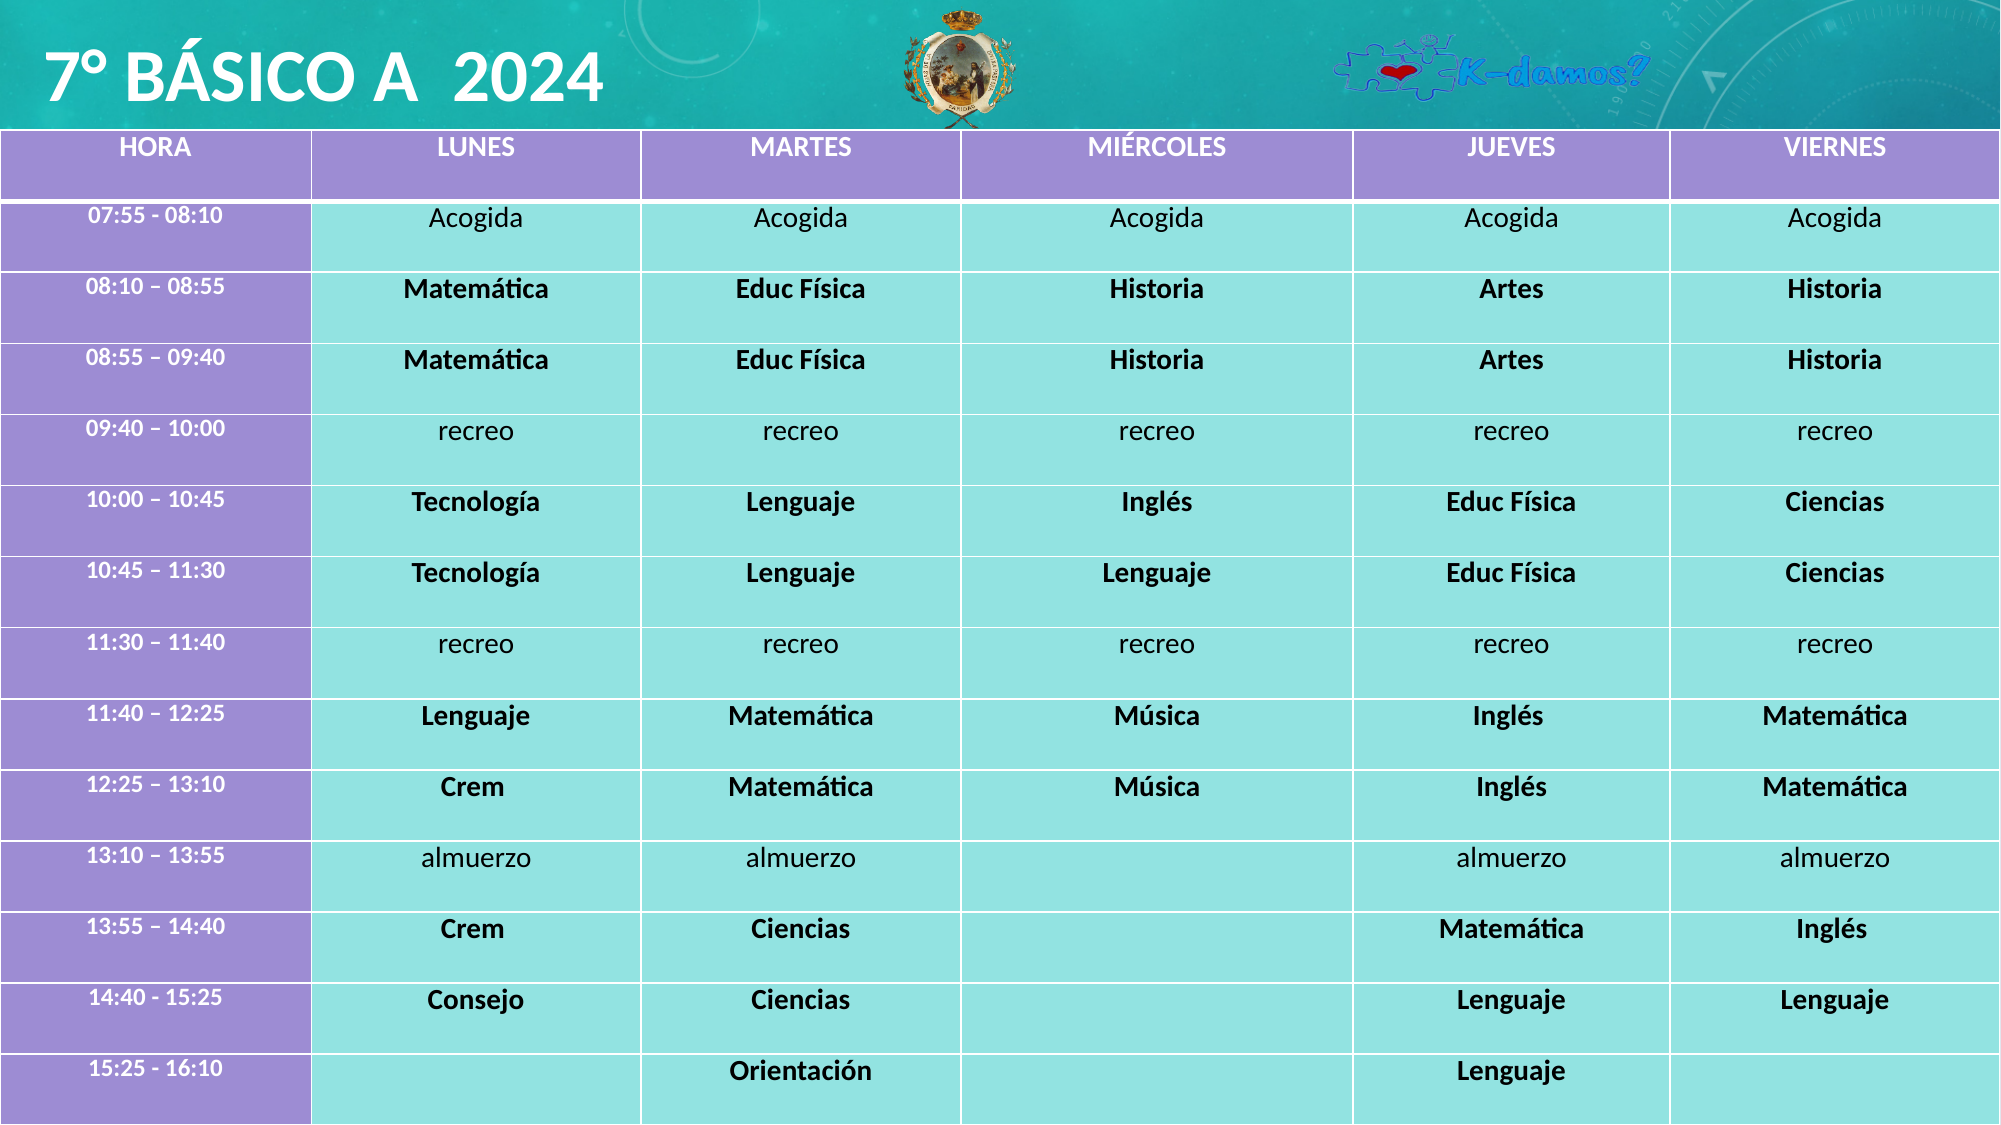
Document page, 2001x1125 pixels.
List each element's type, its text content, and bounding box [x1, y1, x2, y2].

table_cell Historia [1671, 344, 1999, 414]
table_cell recreo [312, 415, 640, 485]
picture [0, 0, 2001, 1125]
table_cell Lenguaje [642, 557, 960, 627]
table_cell 07:55 - 08:10 [1, 204, 311, 271]
table_cell Matemática [1671, 771, 1999, 840]
table_cell recreo [312, 628, 640, 698]
table_header VIERNES [1674, 131, 1999, 199]
table_cell Artes [1354, 273, 1669, 343]
table_cell recreo [962, 628, 1352, 698]
table_cell Consejo [312, 984, 640, 1053]
table_cell 12:25 – 13:10 [1, 771, 311, 840]
table_cell [962, 842, 1352, 911]
table_cell [962, 1055, 1352, 1124]
table_cell 14:40 - 15:25 [1, 984, 311, 1053]
table_header HORA [1, 131, 311, 199]
table_cell Matemática [1354, 913, 1669, 982]
table_cell Crem [312, 913, 640, 982]
table_cell Acogida [1671, 204, 1999, 271]
table_cell recreo [1354, 415, 1669, 485]
table_cell 13:55 – 14:40 [1, 913, 311, 982]
table_cell Inglés [1354, 771, 1669, 840]
table_cell Lenguaje [1354, 1055, 1669, 1124]
table_cell Lenguaje [1354, 984, 1669, 1053]
table_cell 15:25 - 16:10 [1, 1055, 311, 1124]
table_cell Inglés [1354, 700, 1669, 769]
table_cell Educ Física [642, 344, 960, 414]
table_cell Tecnología [312, 486, 640, 556]
table_cell recreo [1354, 628, 1669, 698]
table_cell recreo [1671, 628, 1999, 698]
table_cell Historia [962, 344, 1352, 414]
table_cell Ciencias [1671, 486, 1999, 556]
table_cell Educ Física [642, 273, 960, 343]
table_cell [962, 913, 1352, 982]
table_cell Matemática [312, 344, 640, 414]
table_cell Ciencias [1671, 557, 1999, 627]
table_cell recreo [962, 415, 1352, 485]
table_cell Ciencias [642, 913, 960, 982]
table_cell Educ Física [1354, 557, 1669, 627]
table_header MARTES [642, 131, 960, 199]
table_cell Orientación [642, 1055, 960, 1124]
table_cell recreo [1671, 415, 1999, 485]
table_header LUNES [312, 131, 640, 199]
table_cell Inglés [962, 486, 1352, 556]
table_cell 10:45 – 11:30 [1, 557, 311, 627]
table_cell Música [962, 700, 1352, 769]
table_cell 09:40 – 10:00 [1, 415, 311, 485]
table_cell [1671, 1055, 1999, 1124]
table_cell almuerzo [1354, 842, 1669, 911]
table_cell Matemática [642, 700, 960, 769]
table_cell 08:55 – 09:40 [1, 344, 311, 414]
table_cell Educ Física [1354, 486, 1669, 556]
table_cell almuerzo [312, 842, 640, 911]
table_cell Acogida [1354, 204, 1669, 271]
table_cell recreo [642, 628, 960, 698]
table_cell Música [962, 771, 1352, 840]
table_cell Artes [1354, 344, 1669, 414]
table_cell Historia [1671, 273, 1999, 343]
table_cell Lenguaje [642, 486, 960, 556]
table_cell 08:10 – 08:55 [1, 273, 311, 343]
table_cell Matemática [312, 273, 640, 343]
table_cell Historia [962, 273, 1352, 343]
table_cell [962, 984, 1352, 1053]
table_cell 10:00 – 10:45 [1, 486, 311, 556]
table_cell 11:40 – 12:25 [1, 700, 311, 769]
table_cell Crem [312, 771, 640, 840]
table_cell Matemática [1671, 700, 1999, 769]
table_cell Lenguaje [962, 557, 1352, 627]
table_cell Ciencias [642, 984, 960, 1053]
table_cell [312, 1055, 640, 1124]
table_cell 13:10 – 13:55 [1, 842, 311, 911]
table_cell Acogida [312, 204, 640, 271]
table_cell Matemática [642, 771, 960, 840]
table_cell almuerzo [1671, 842, 1999, 911]
table_cell Tecnología [312, 557, 640, 627]
table_cell almuerzo [642, 842, 960, 911]
table_cell 11:30 – 11:40 [1, 628, 311, 698]
table_cell Acogida [962, 204, 1352, 271]
table_header MIÉRCOLES [962, 131, 1302, 199]
table_cell recreo [642, 415, 960, 485]
text_box 7° BÁSICO A 2024 [28, 19, 737, 125]
table_cell Lenguaje [1671, 984, 1999, 1053]
table_cell Acogida [642, 204, 960, 271]
table_cell Inglés [1671, 913, 1999, 982]
table_cell Lenguaje [312, 700, 640, 769]
